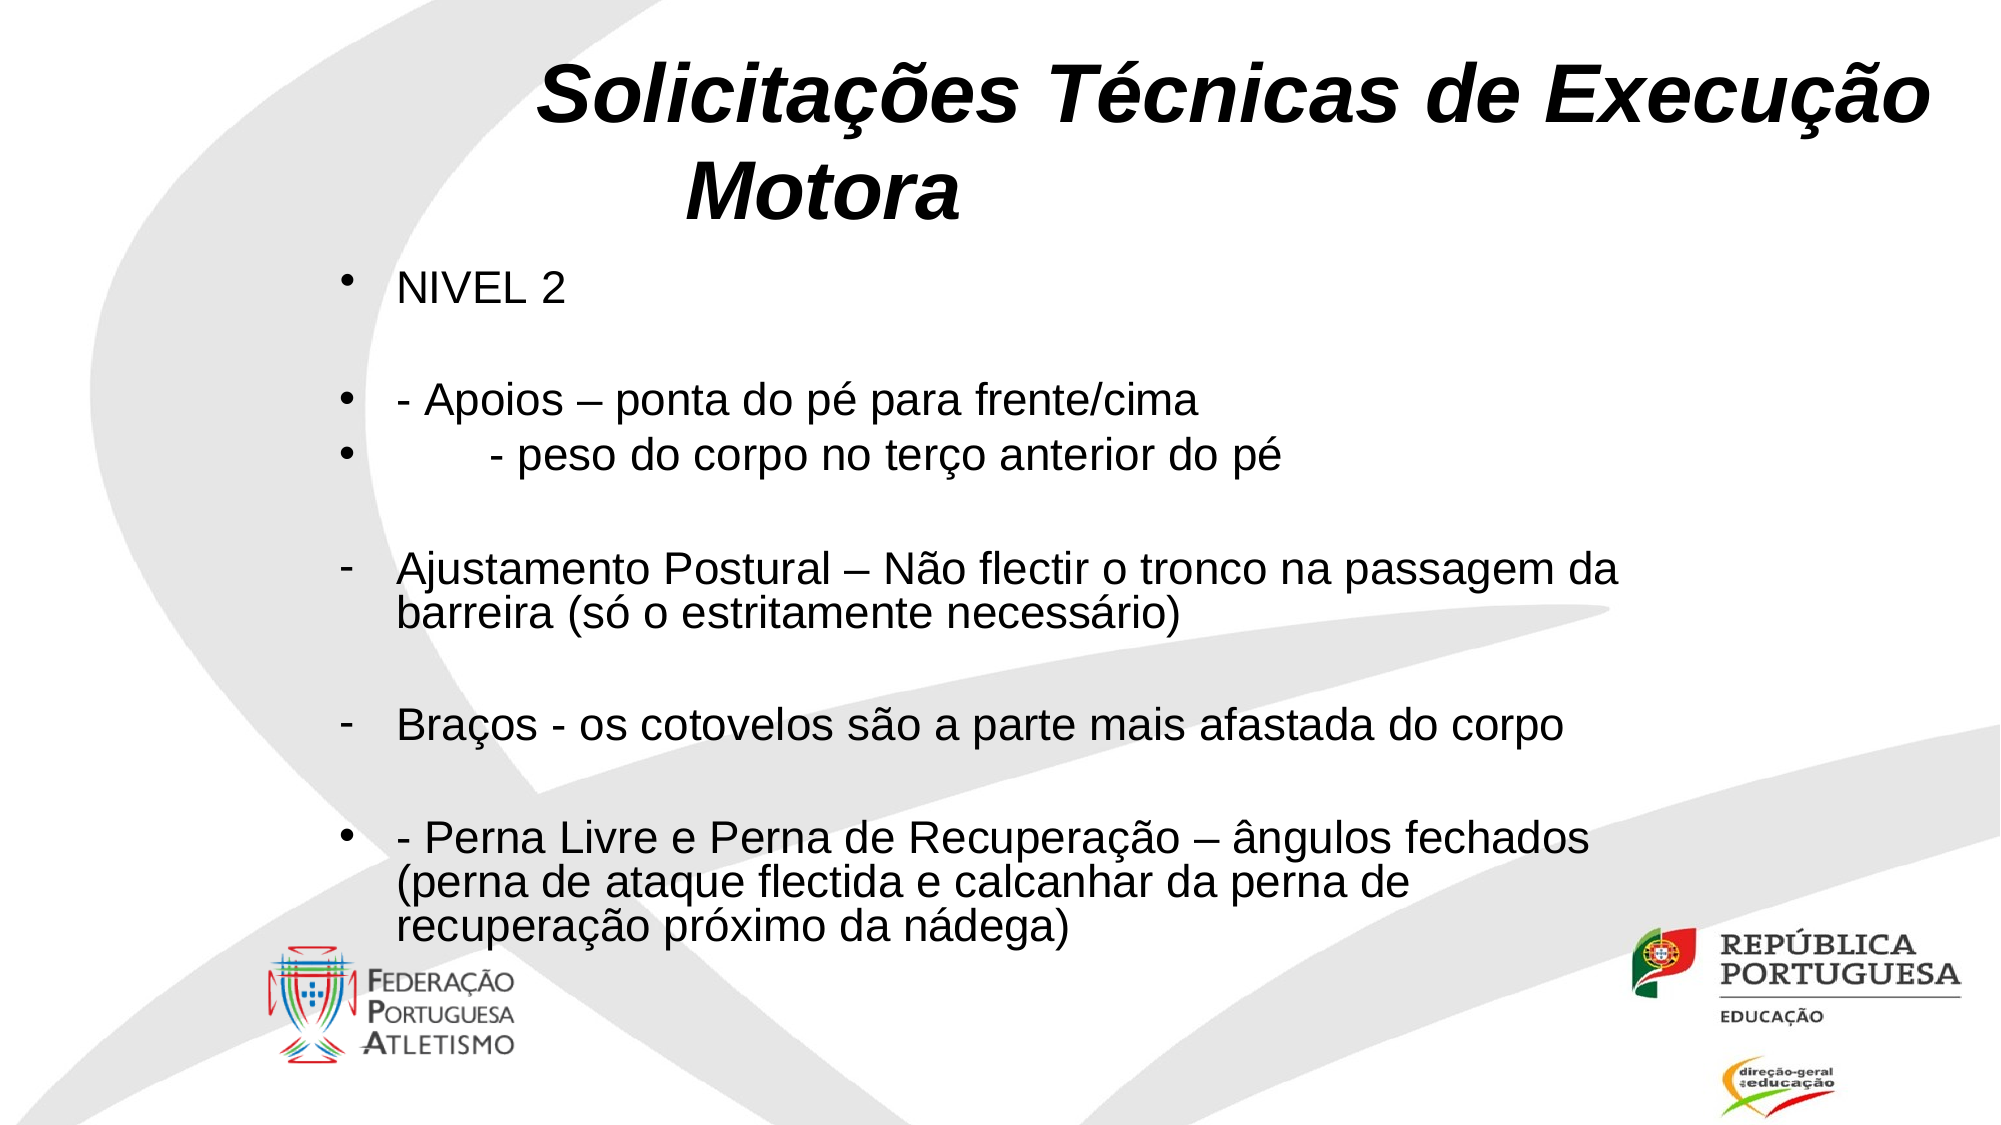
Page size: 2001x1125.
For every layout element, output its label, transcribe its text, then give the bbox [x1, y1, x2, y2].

title Solicitações Técnicas de Execução Motora [370, 34, 2000, 237]
picture [15, 0, 2000, 1125]
text_box NIVEL 2 - Apoios – ponta do pé para frente/cima - peso do corpo no terço anterior do pé Ajustamento Postural – Não flectir o tronco na passagem da barreira (só o estritamente necessário) Braços - os cotovelos são a parte mais afastada do corpo - Perna Livre e Perna de Recuperação – ângulos fechados (perna de ataque flectida e calcanhar da perna de recuperação próximo da nádega) [337, 255, 1623, 950]
